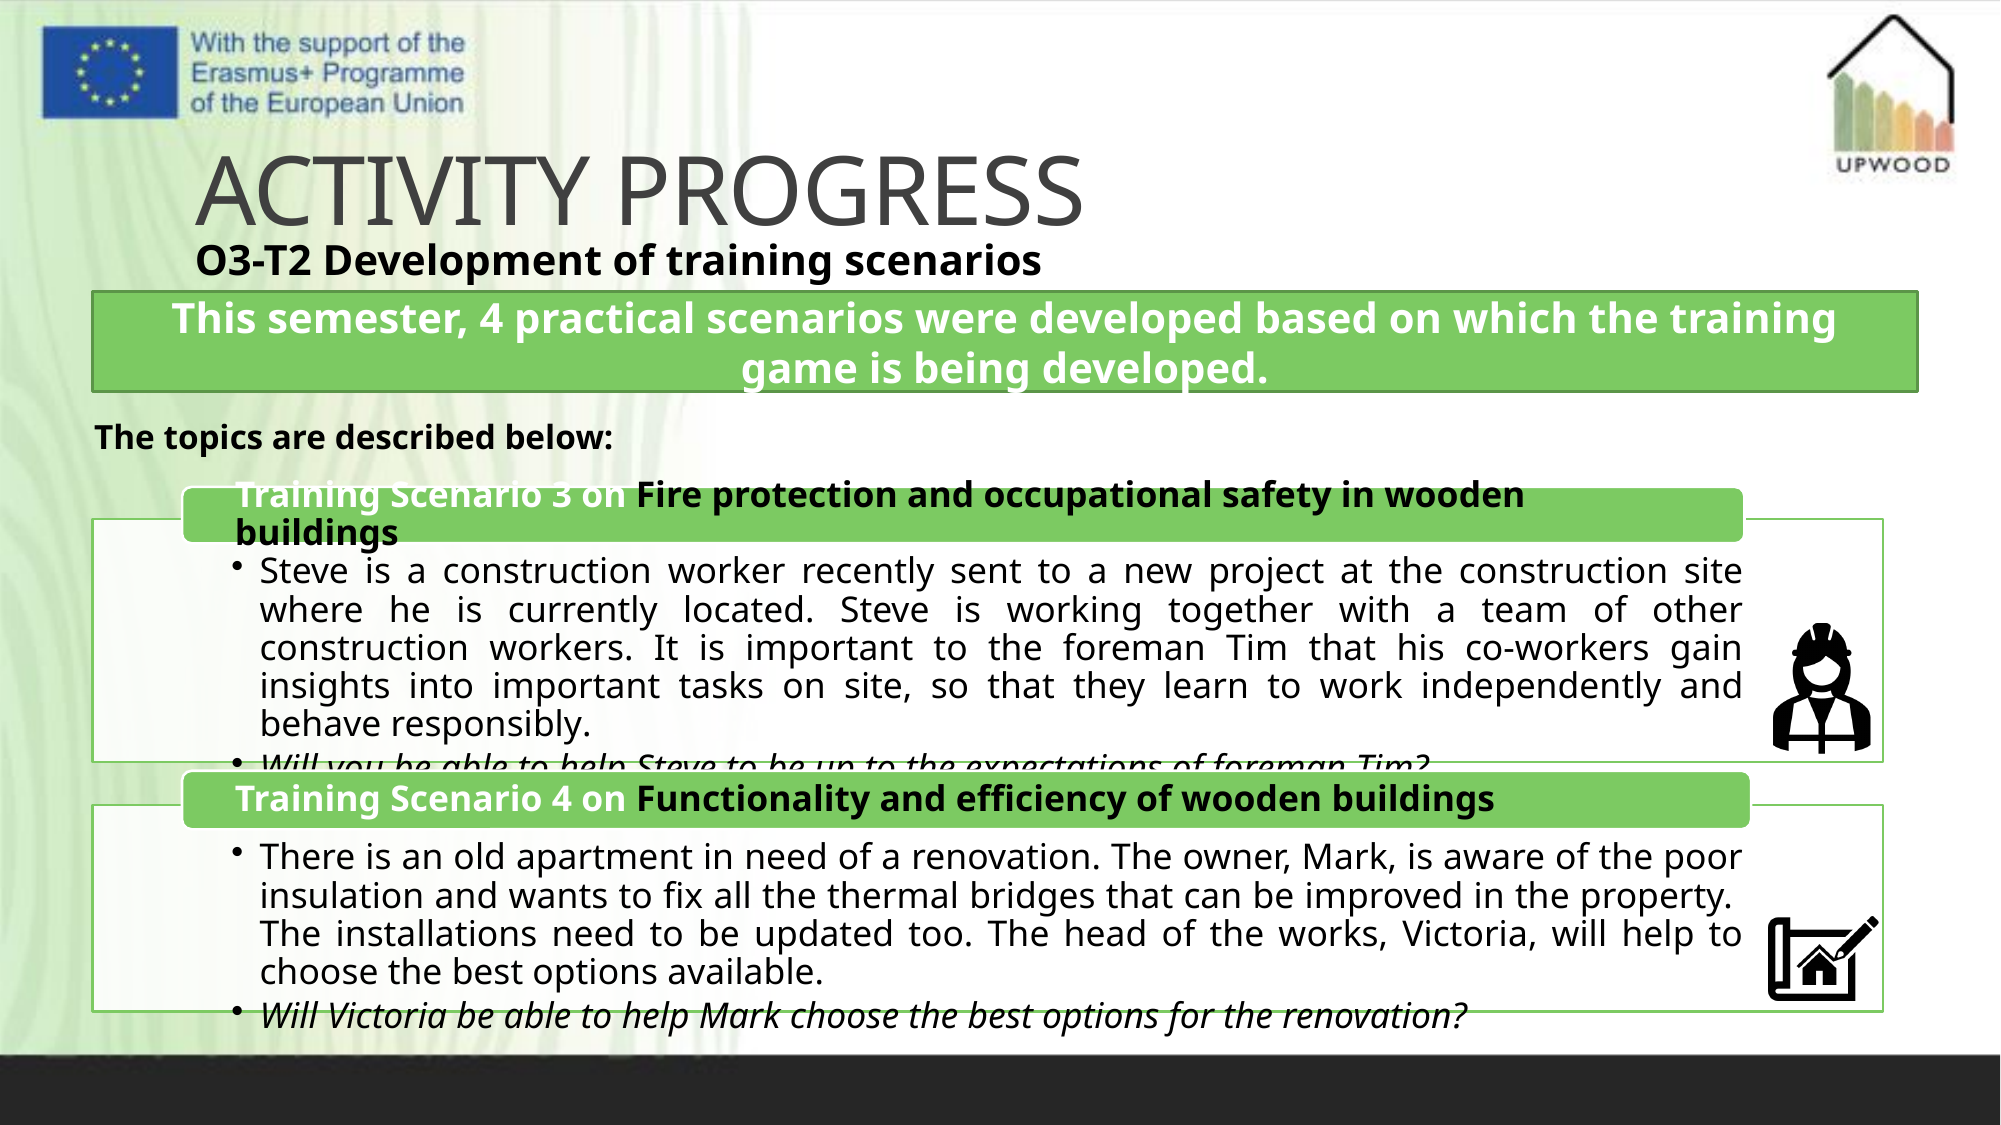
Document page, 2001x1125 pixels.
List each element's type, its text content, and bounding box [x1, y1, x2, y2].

title ACTIVITY PROGRESS [180, 15, 1830, 254]
text_box The topics are described below: [79, 408, 1080, 464]
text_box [92, 480, 1884, 1019]
text_box This semester, 4 practical scenarios were developed based on which the training game is being developed. [91, 290, 1919, 393]
text_box O3-T2 Development of training scenarios [180, 226, 1321, 290]
picture [0, 0, 2001, 1125]
